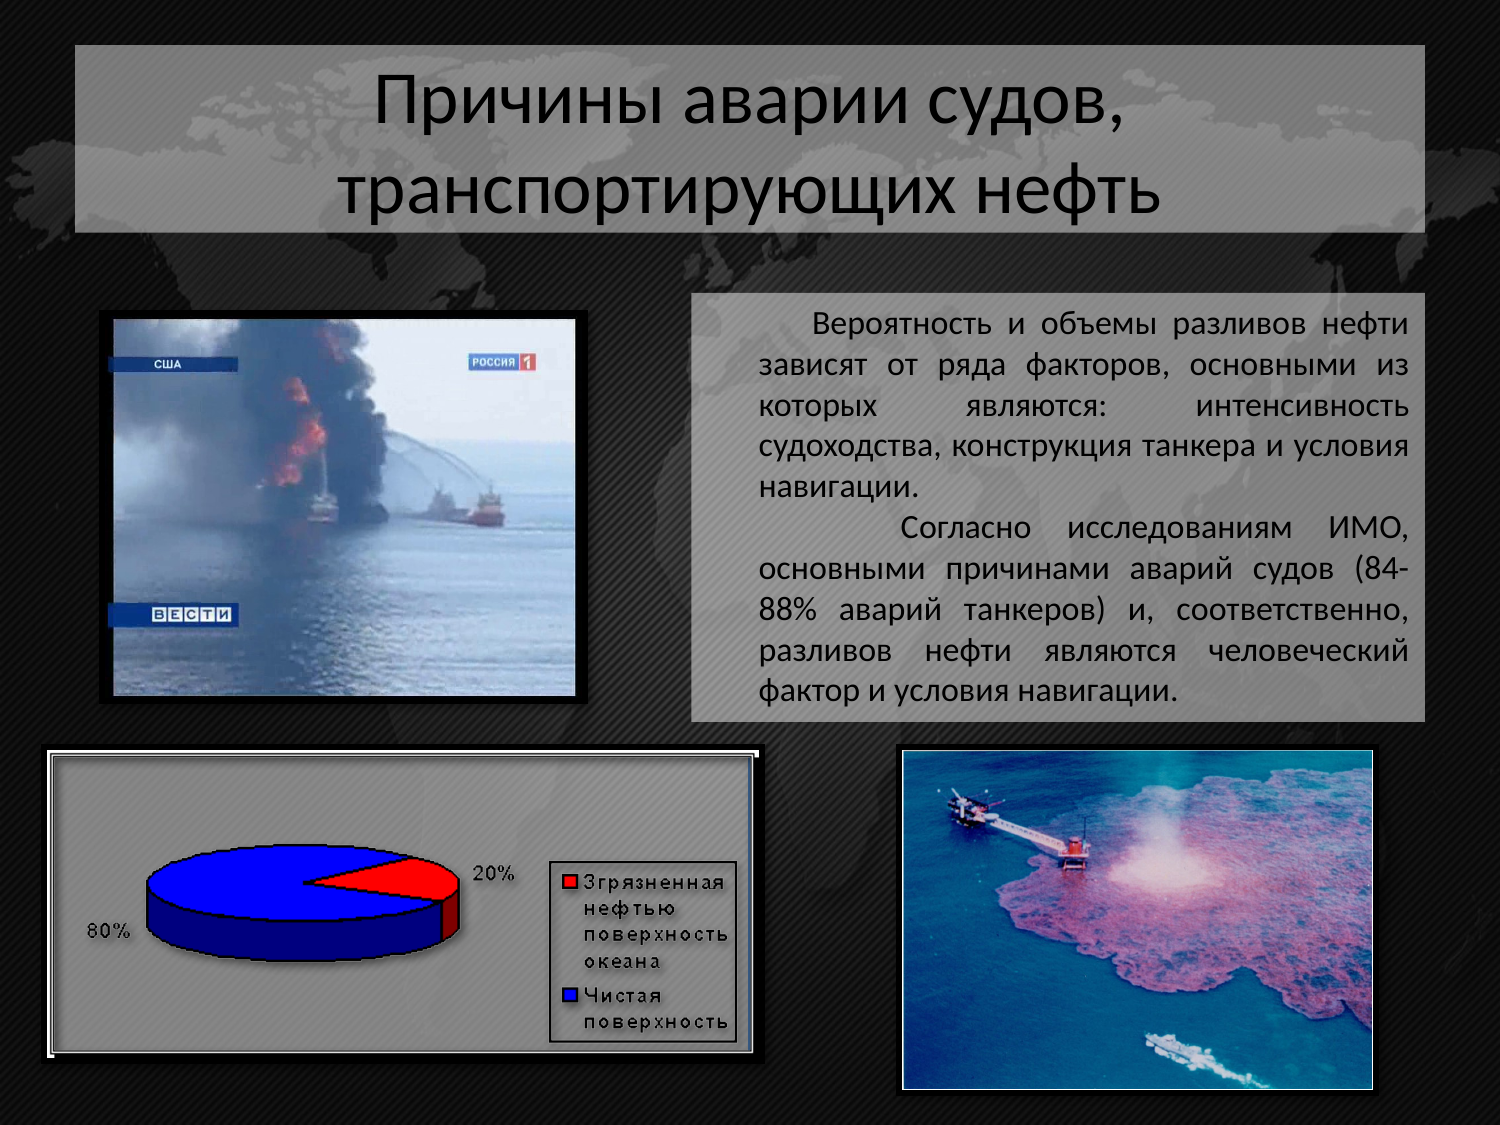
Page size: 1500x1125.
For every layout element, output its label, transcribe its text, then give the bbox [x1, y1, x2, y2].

picture [0, 0, 1500, 1125]
title Причины аварии судов, транспортирующих нефть [75, 45, 1425, 233]
list Вероятность и объемы разливов нефти зависят от ряда факторов, основными из которых являются: интенсивность судоходства, конструкция танкера и условия навигации. Согласно исследованиям ИМО, основными причинами аварий судов (84-88% аварий танкеров) и, соответственно, разливов нефти являются человеческий фактор и условия навигации. [691, 292, 1425, 722]
